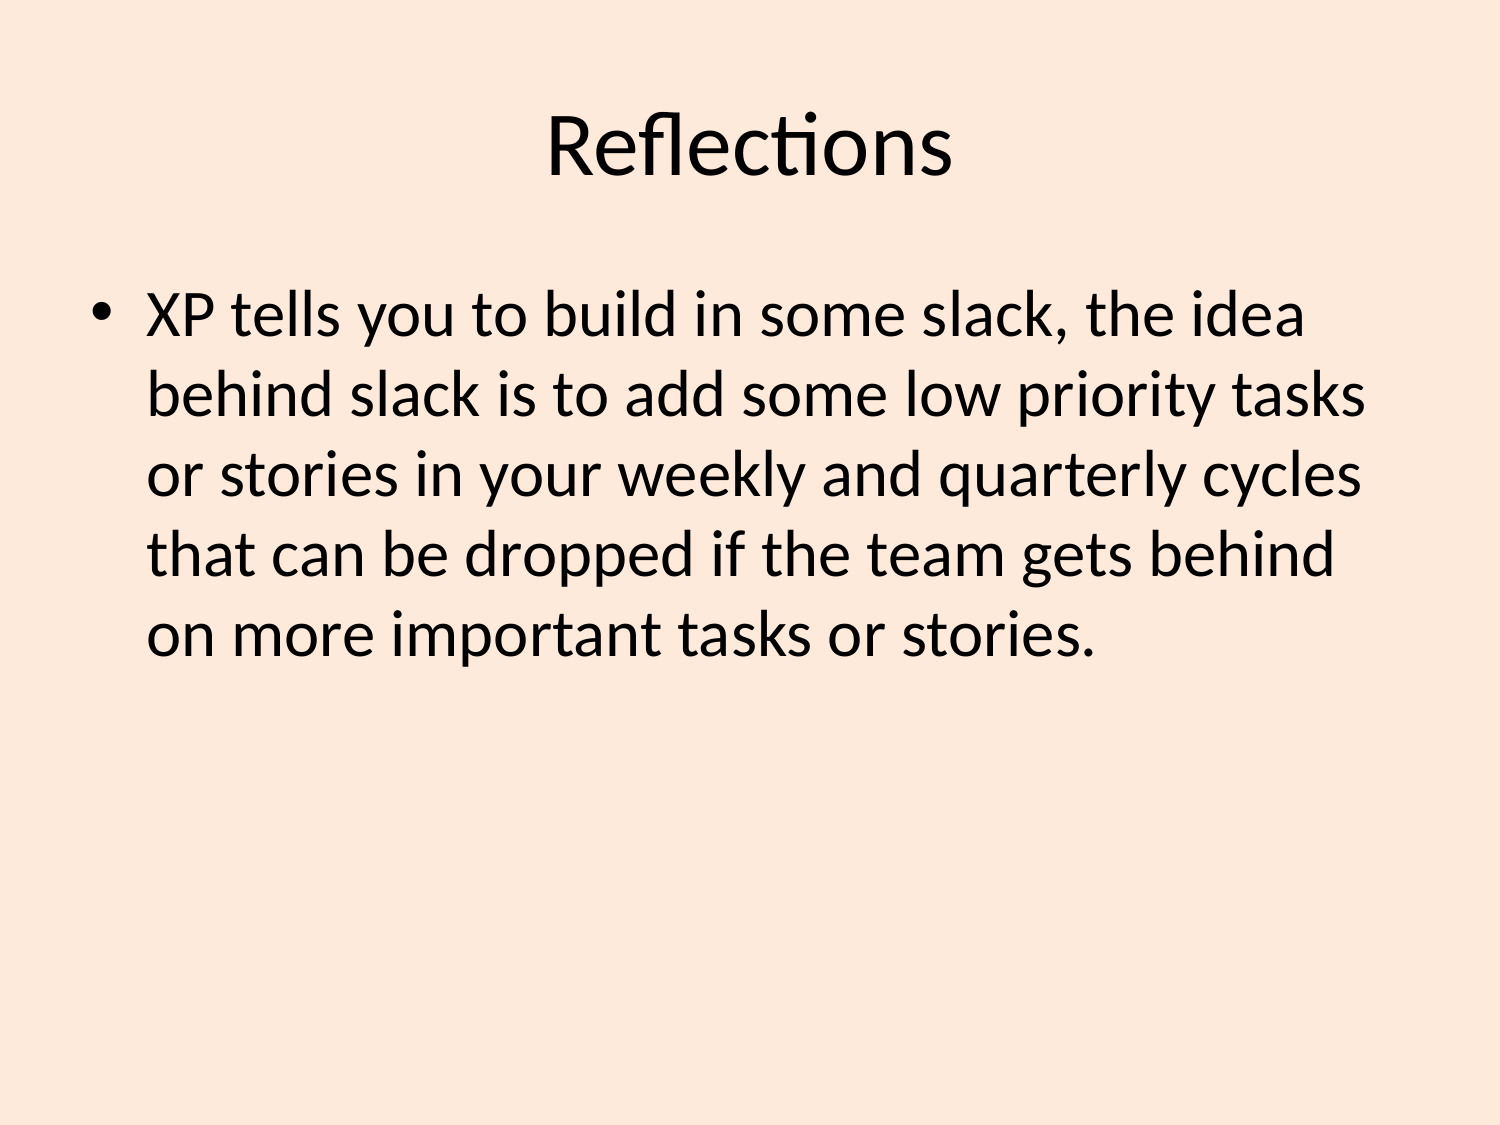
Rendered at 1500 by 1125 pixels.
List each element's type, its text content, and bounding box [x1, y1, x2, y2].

list XP tells you to build in some slack, the idea behind slack is to add some low priority tasks or stories in your weekly and quarterly cycles that can be dropped if the team gets behind on more important tasks or stories. [75, 262, 1425, 1005]
title Reflections [75, 45, 1425, 233]
